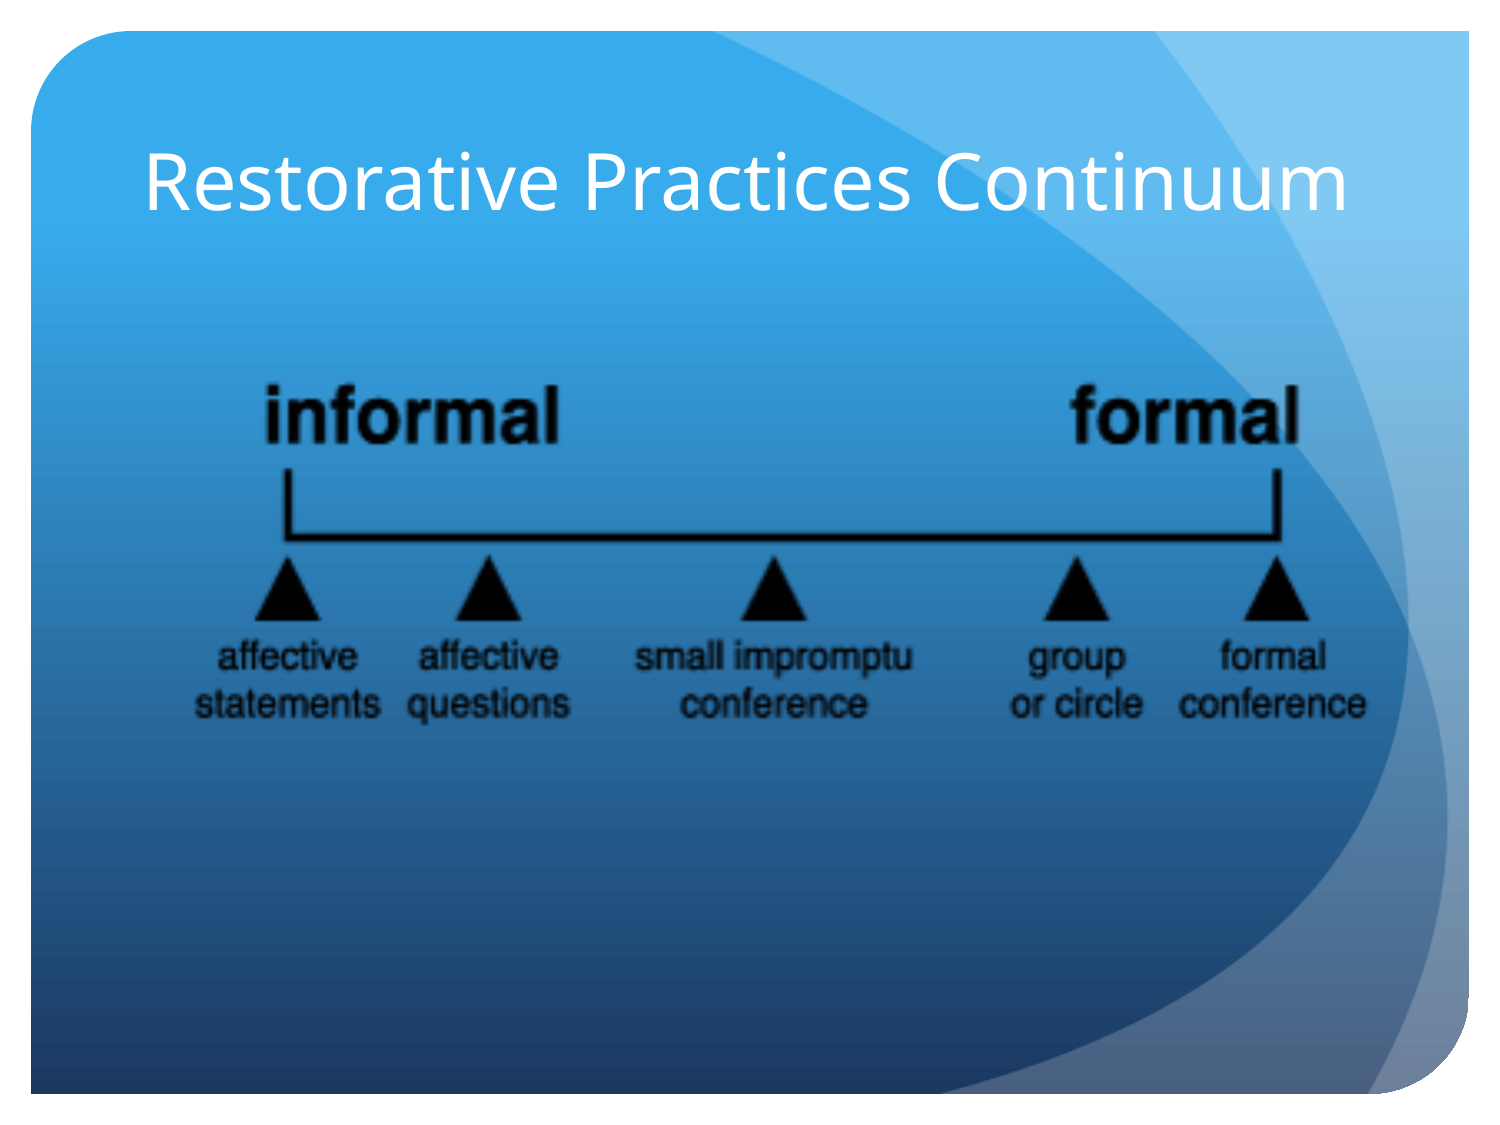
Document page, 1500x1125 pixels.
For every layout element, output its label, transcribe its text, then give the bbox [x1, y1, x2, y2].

picture [24, 30, 1473, 1094]
title Restorative Practices Continuum [127, 62, 1372, 234]
